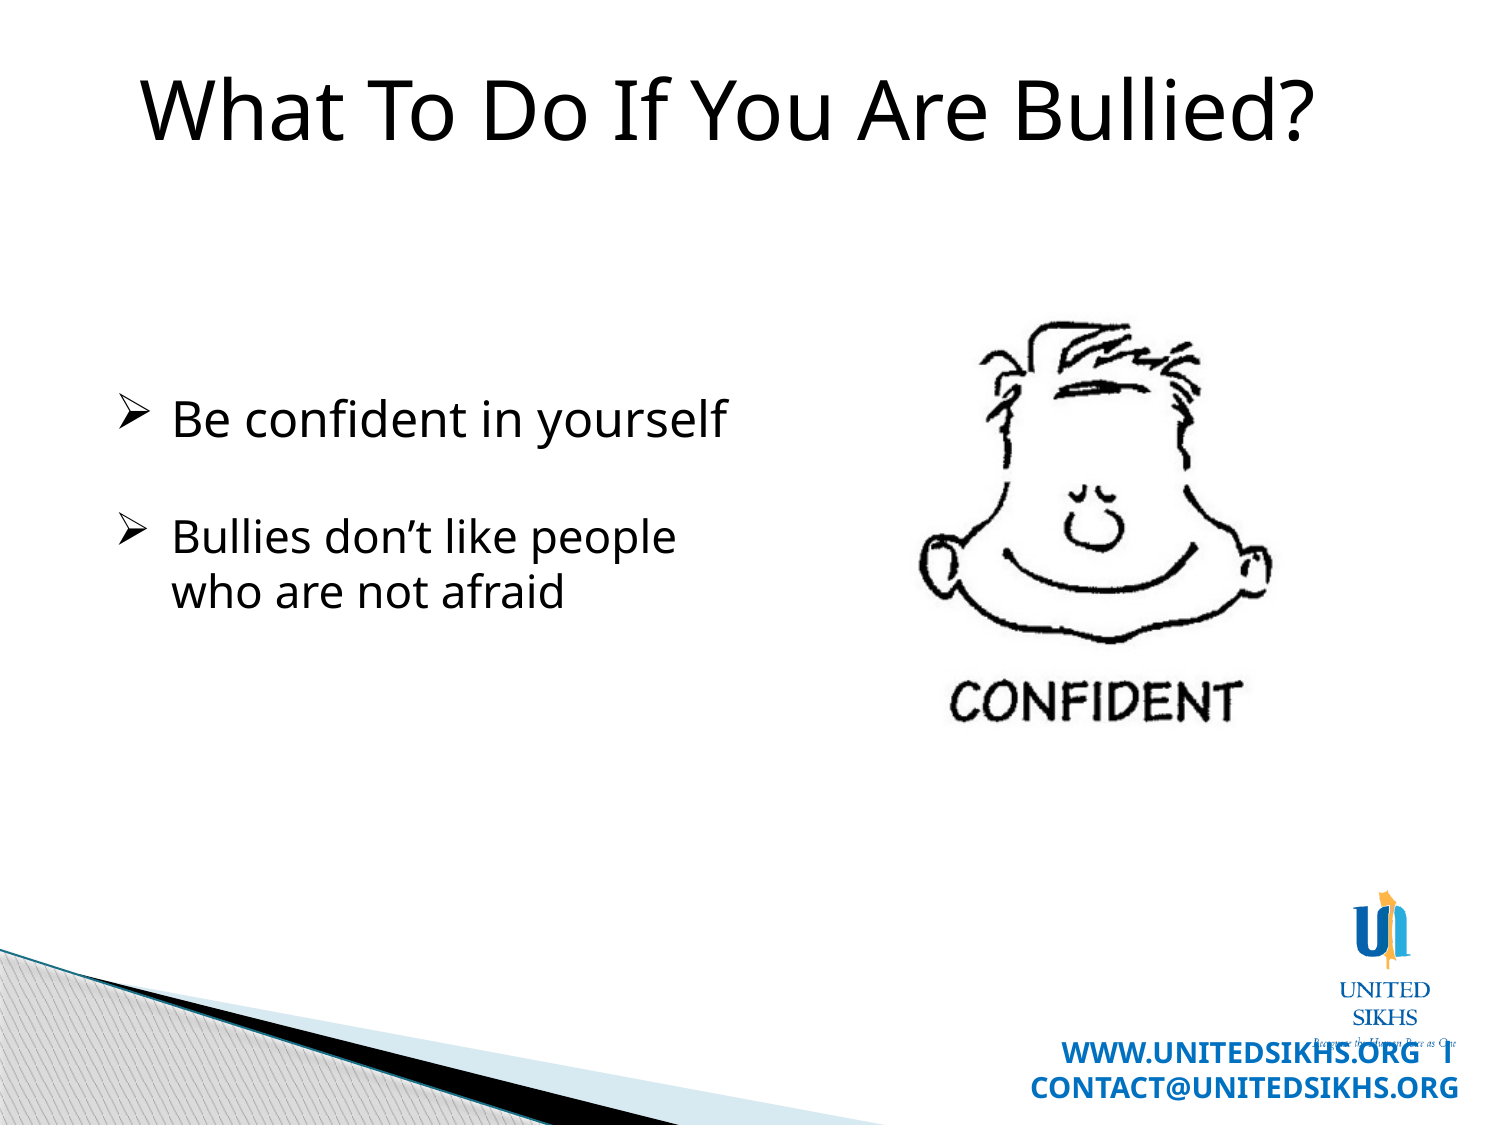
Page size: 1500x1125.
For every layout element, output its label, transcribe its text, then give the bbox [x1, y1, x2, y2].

text_box What To Do If You Are Bullied? [124, 49, 1413, 268]
picture [737, 162, 1457, 882]
picture [1312, 887, 1456, 1051]
footer WWW.UNITEDSIKHS.ORG l CONTACT@UNITEDSIKHS.ORG [687, 1050, 1475, 1112]
text_box Be confident in yourself Bullies don’t like people who are not afraid [99, 324, 731, 670]
